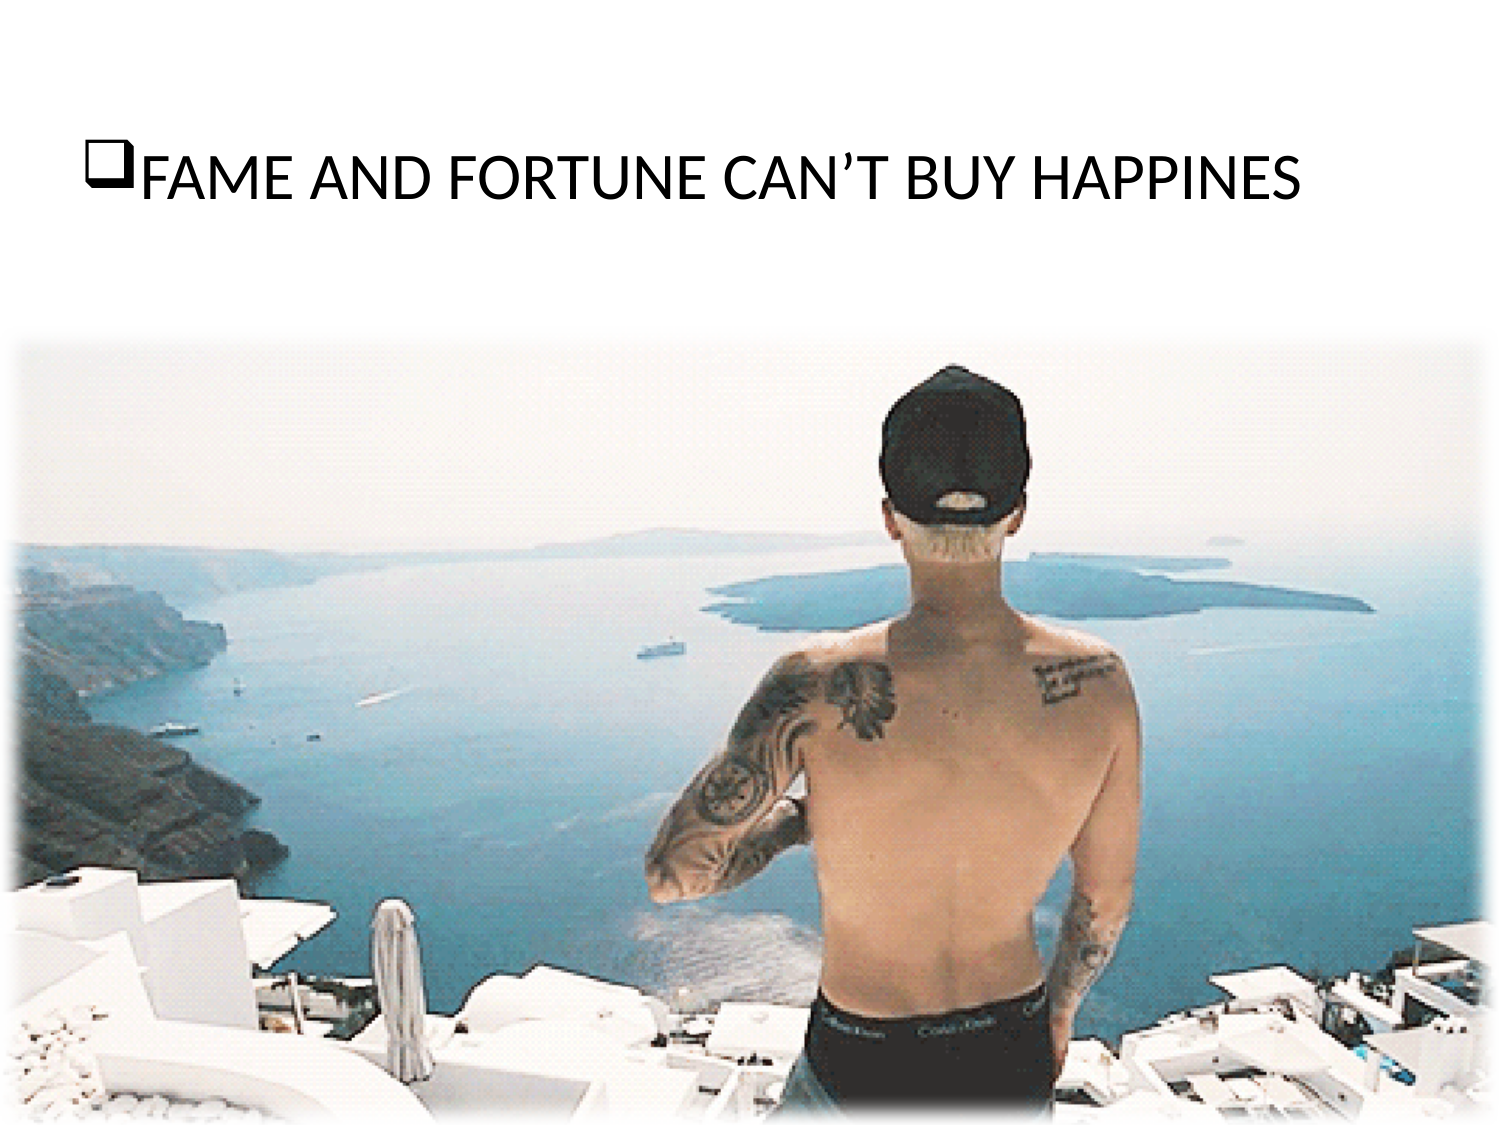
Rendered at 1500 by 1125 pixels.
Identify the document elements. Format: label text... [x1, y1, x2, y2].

picture [0, 325, 1500, 1125]
list FAME AND FORTUNE CAN’T BUY HAPPINES [64, 125, 1415, 324]
